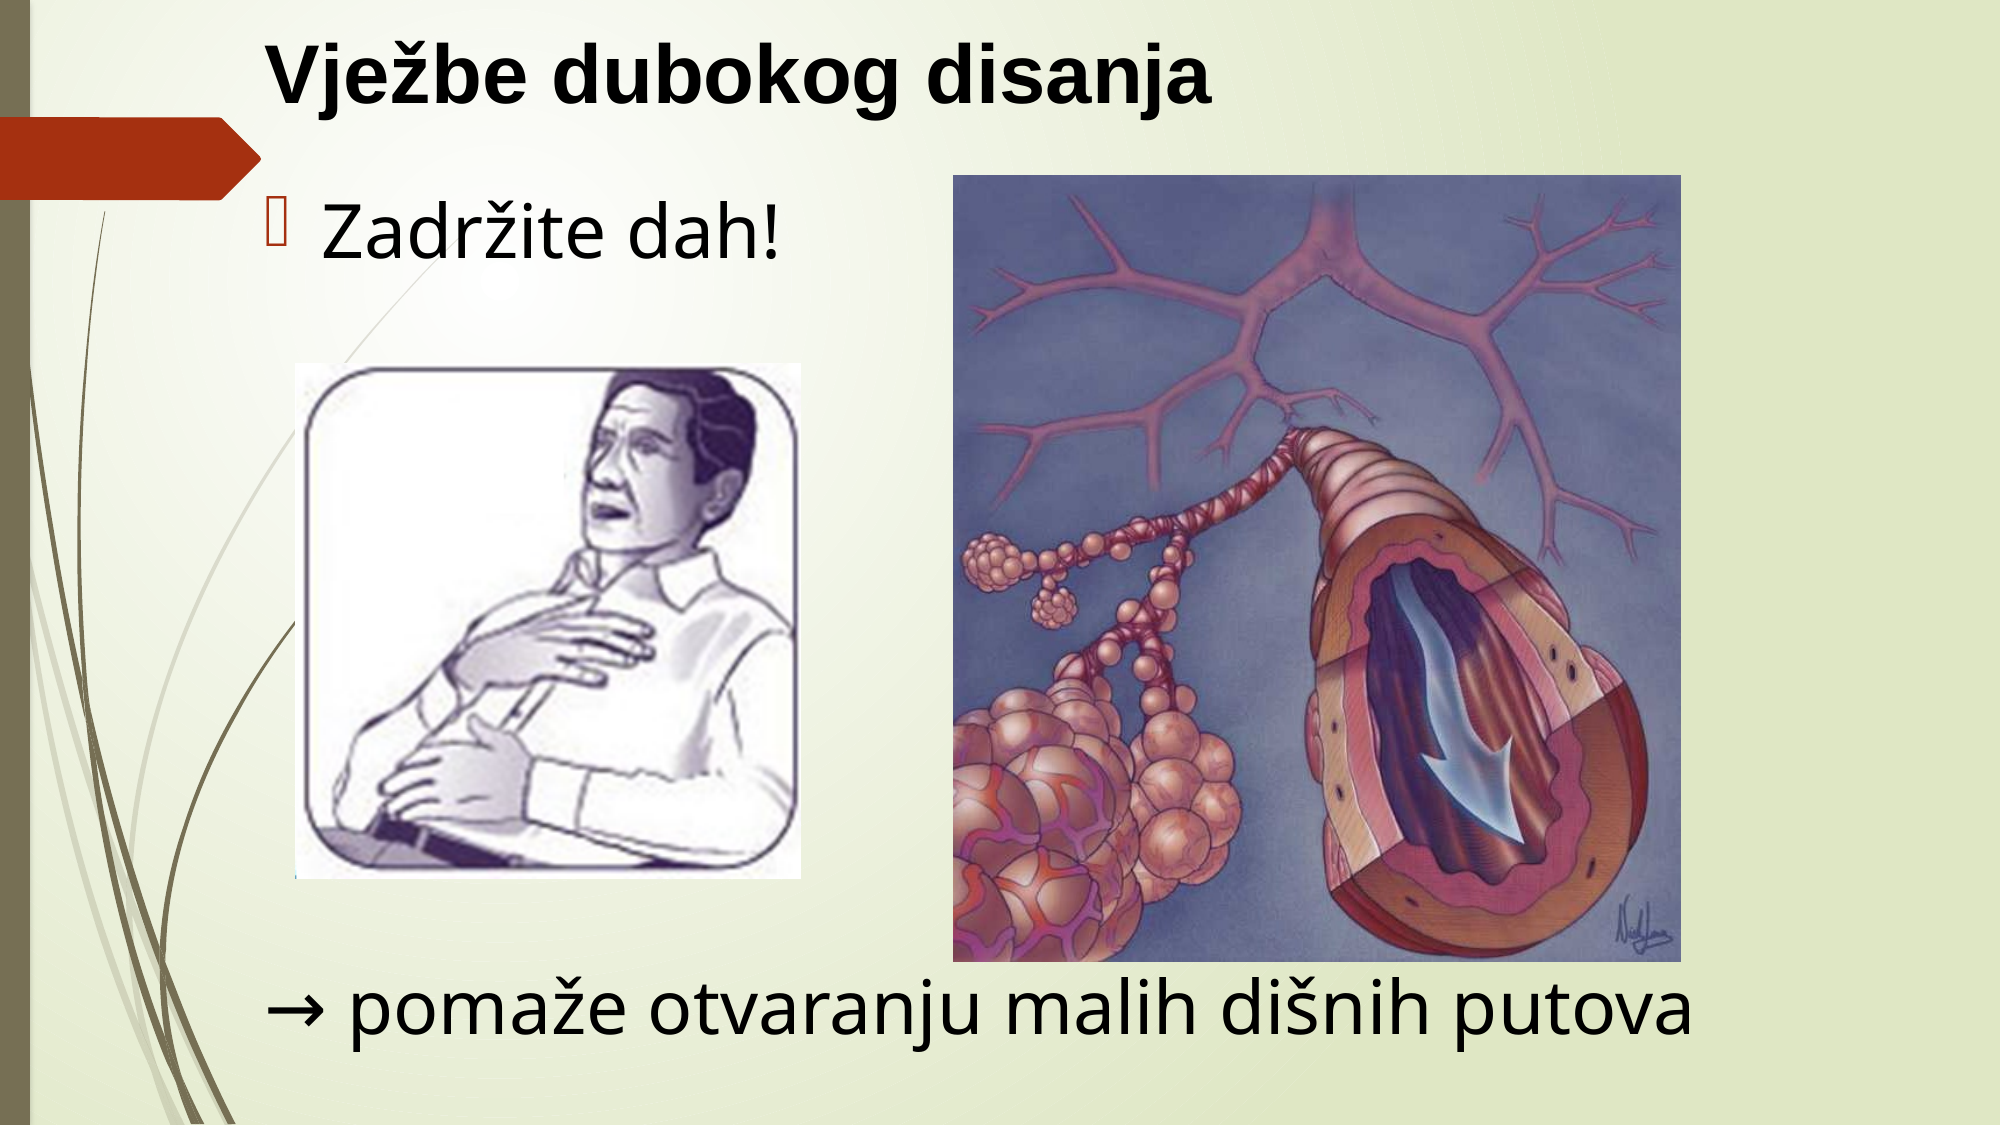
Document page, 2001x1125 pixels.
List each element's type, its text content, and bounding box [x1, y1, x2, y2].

picture [295, 362, 801, 879]
title Vježbe dubokog disanja [249, 12, 1750, 175]
picture [952, 175, 1682, 962]
list Zadržite dah! → pomaže otvaranju malih dišnih putova [249, 175, 1750, 1125]
